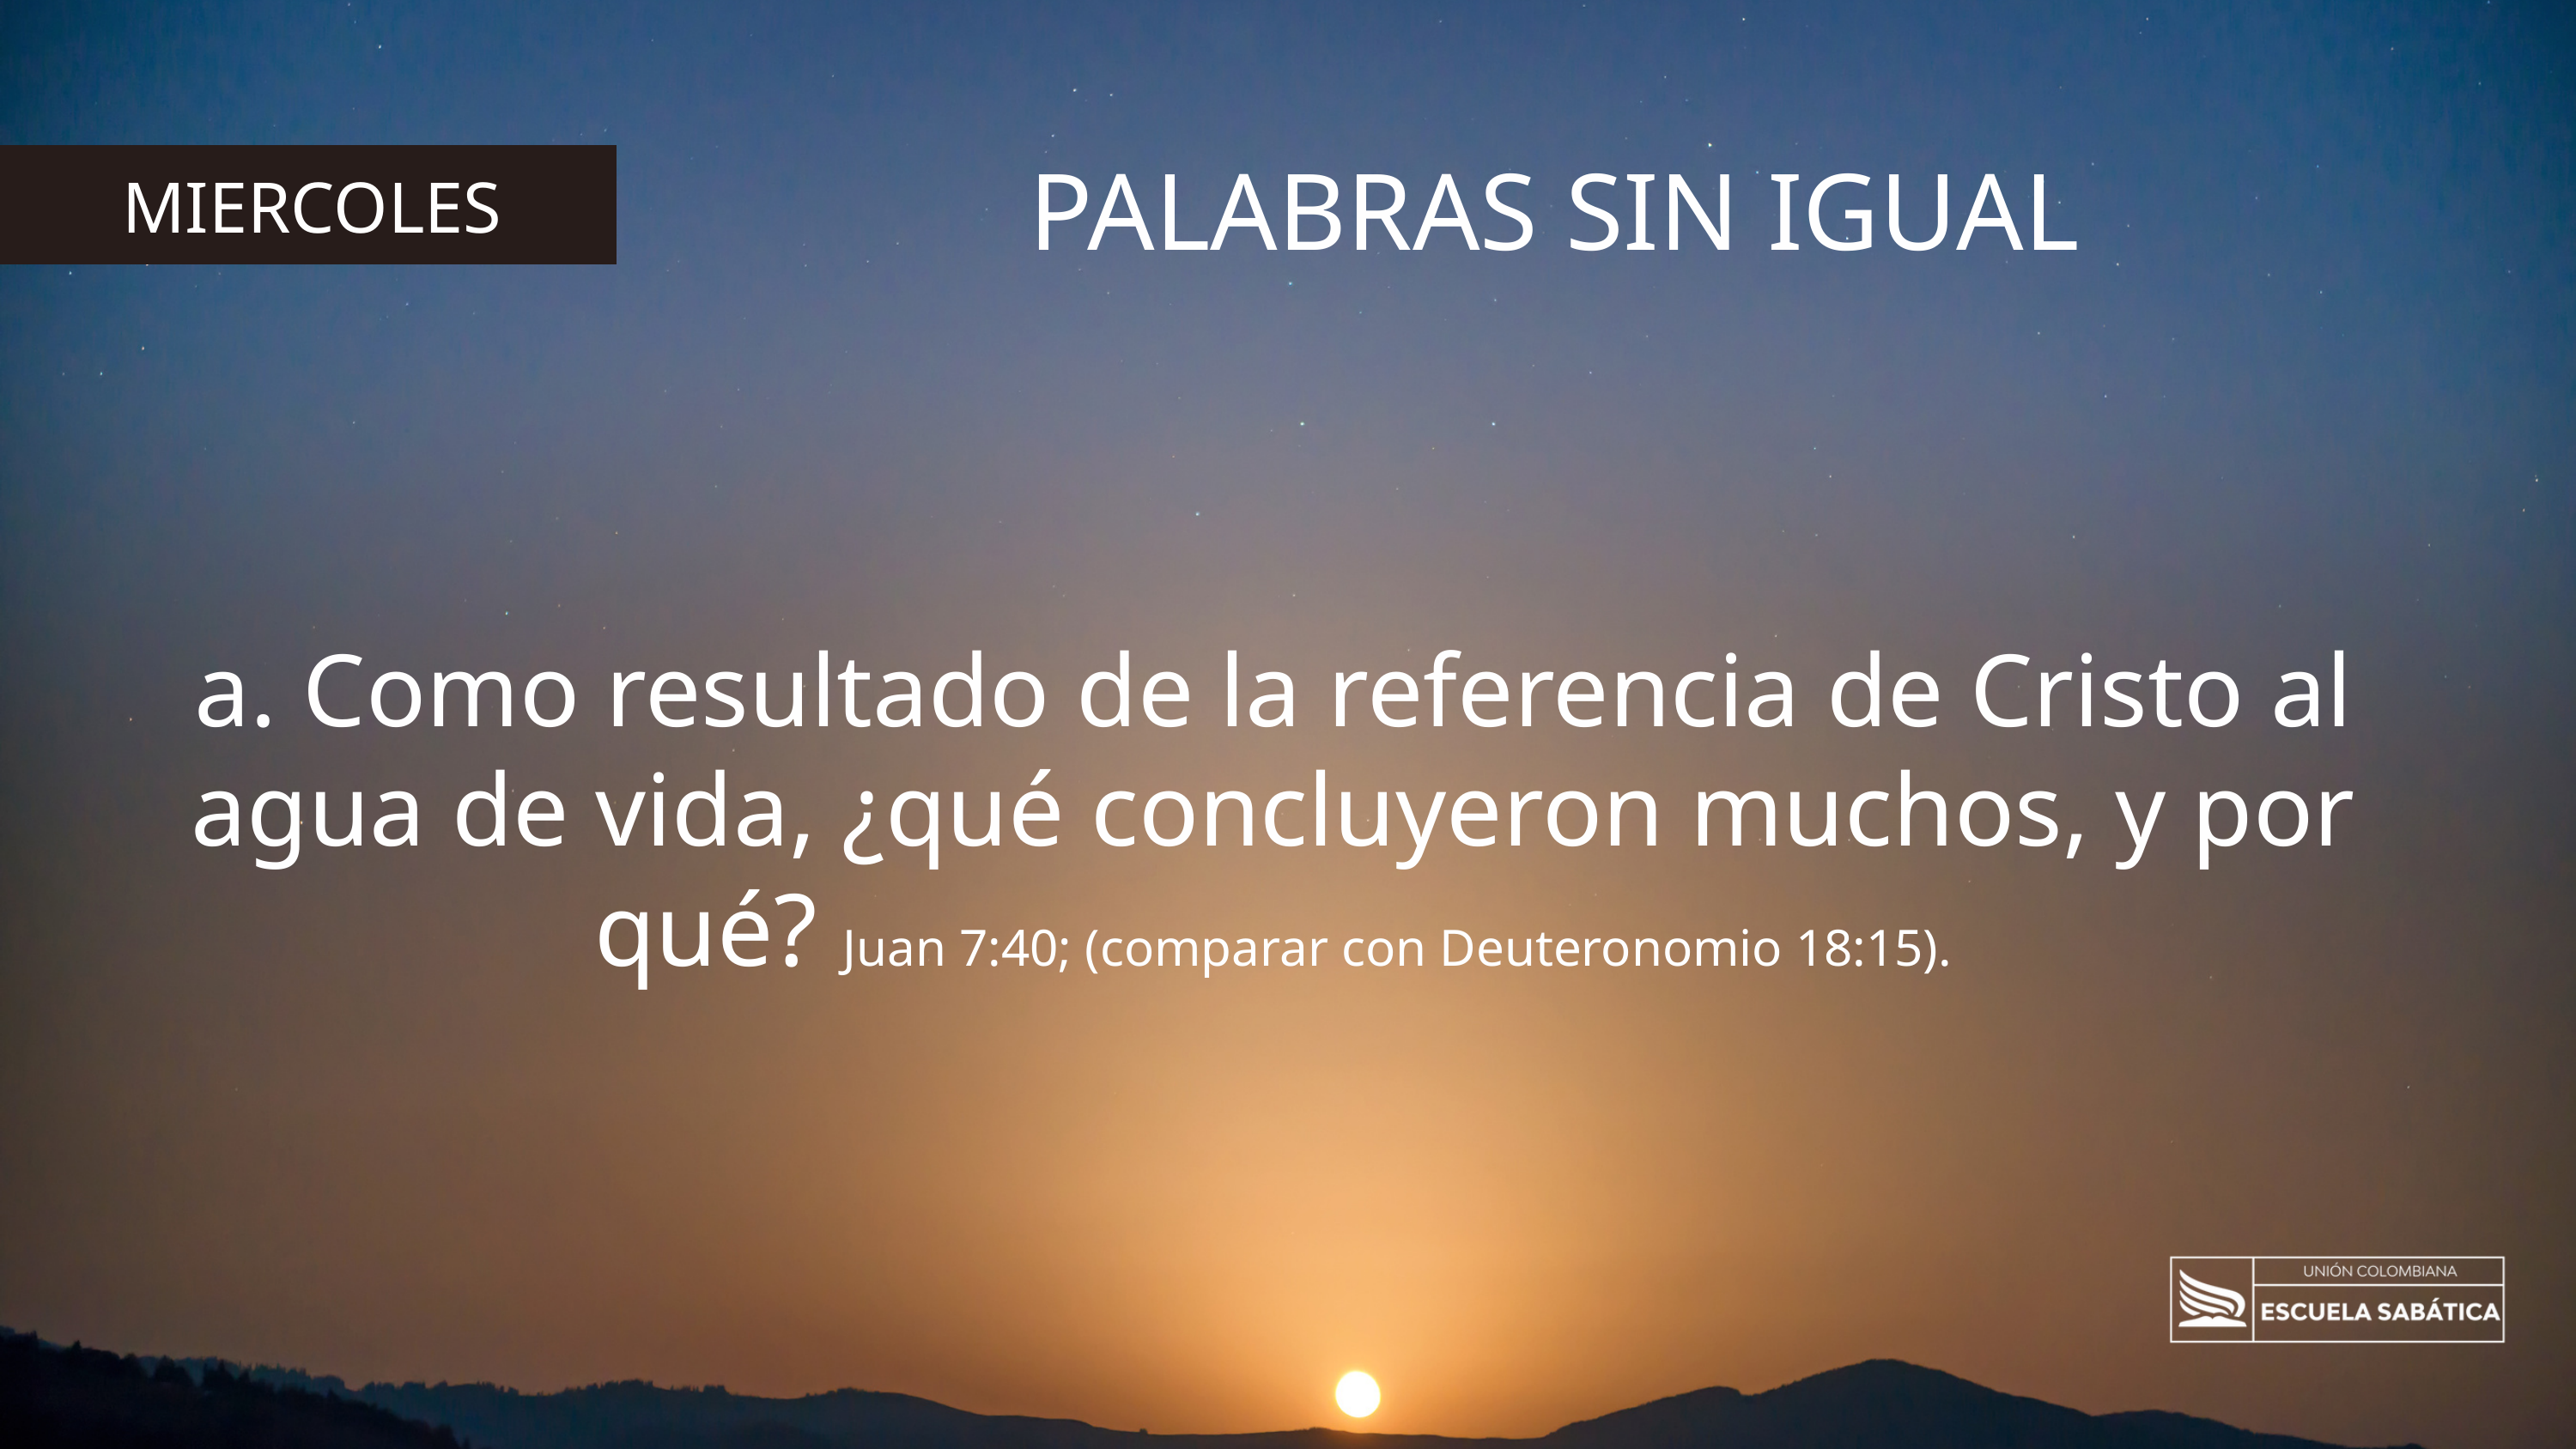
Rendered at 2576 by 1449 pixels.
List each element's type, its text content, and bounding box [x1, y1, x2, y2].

text_box a. Como resultado de la referencia de Cristo al agua de vida, ¿qué concluyeron muchos, y por qué? Juan 7:40; (comparar con Deuteronomio 18:15). [144, 626, 2402, 986]
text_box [2111, 1227, 2551, 1373]
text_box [0, 144, 617, 265]
text_box [0, 0, 2576, 1449]
text_box PALABRAS SIN IGUAL [708, 144, 2402, 272]
